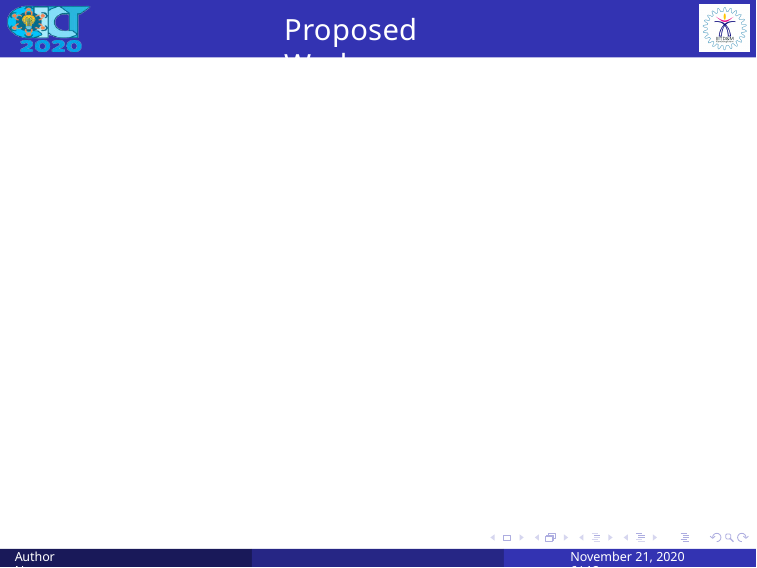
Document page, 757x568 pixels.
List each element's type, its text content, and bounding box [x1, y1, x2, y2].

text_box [0, 548, 757, 568]
text_box Proposed Work [282, 8, 474, 82]
picture [699, 4, 750, 53]
picture [5, 4, 92, 54]
